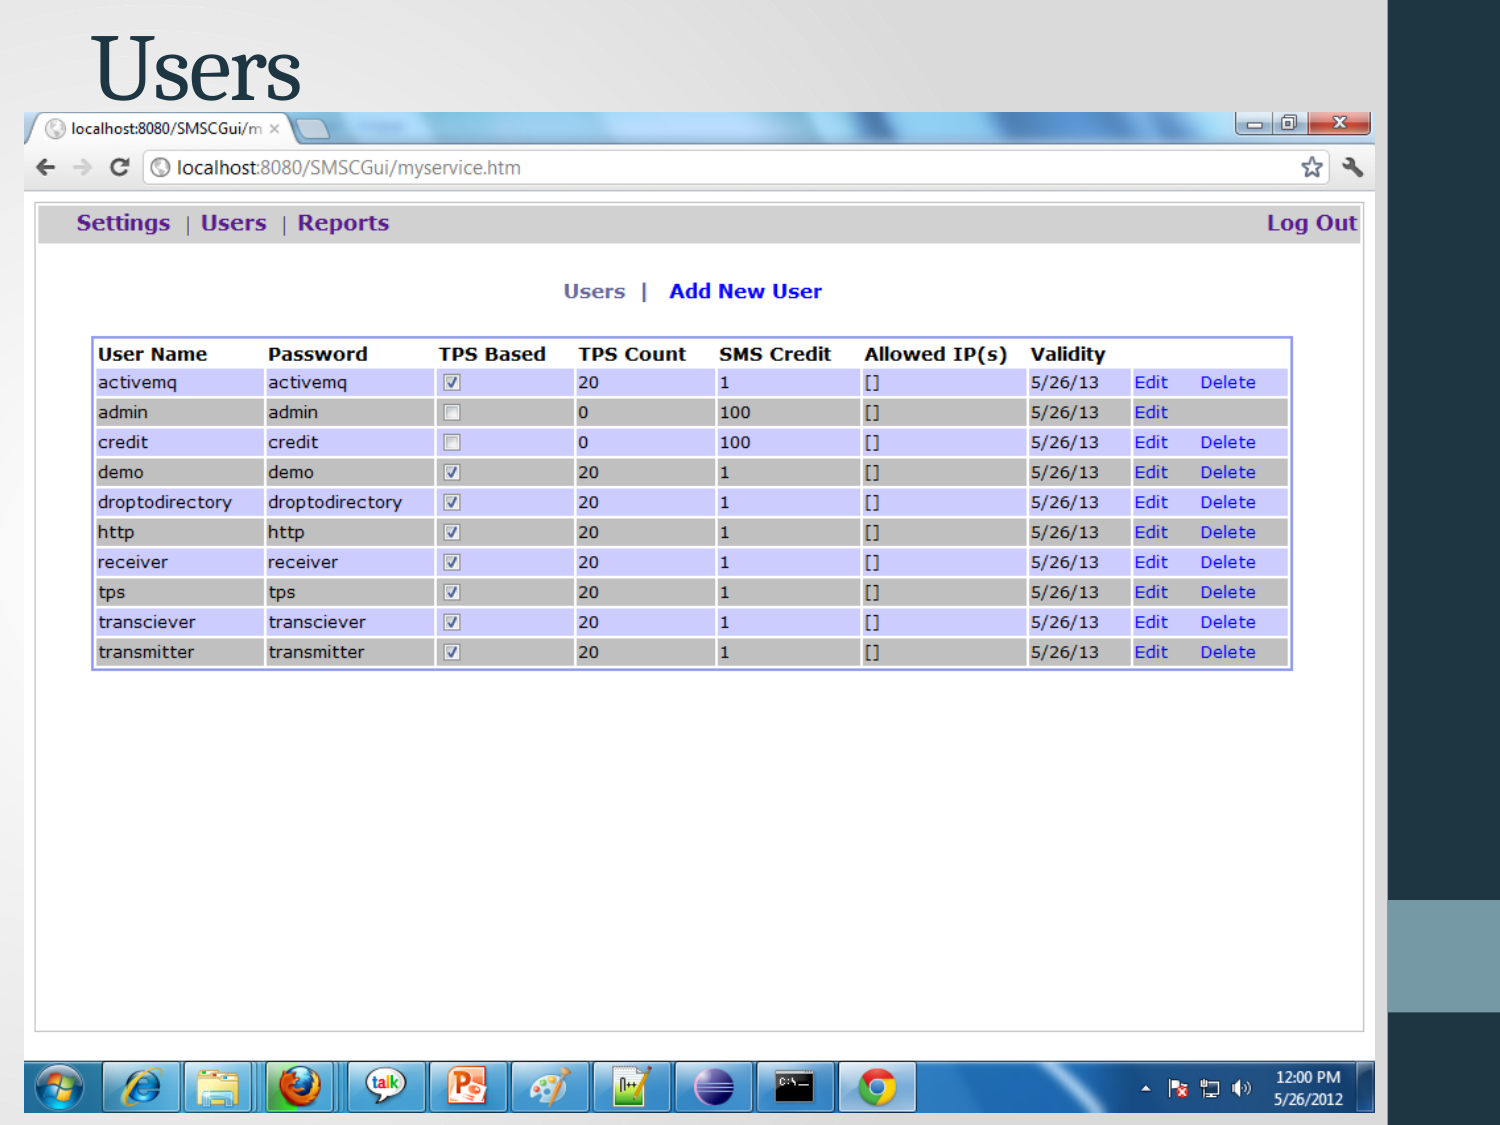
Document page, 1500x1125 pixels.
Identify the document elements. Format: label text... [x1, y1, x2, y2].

title Users [75, 12, 1325, 105]
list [24, 111, 1376, 1113]
